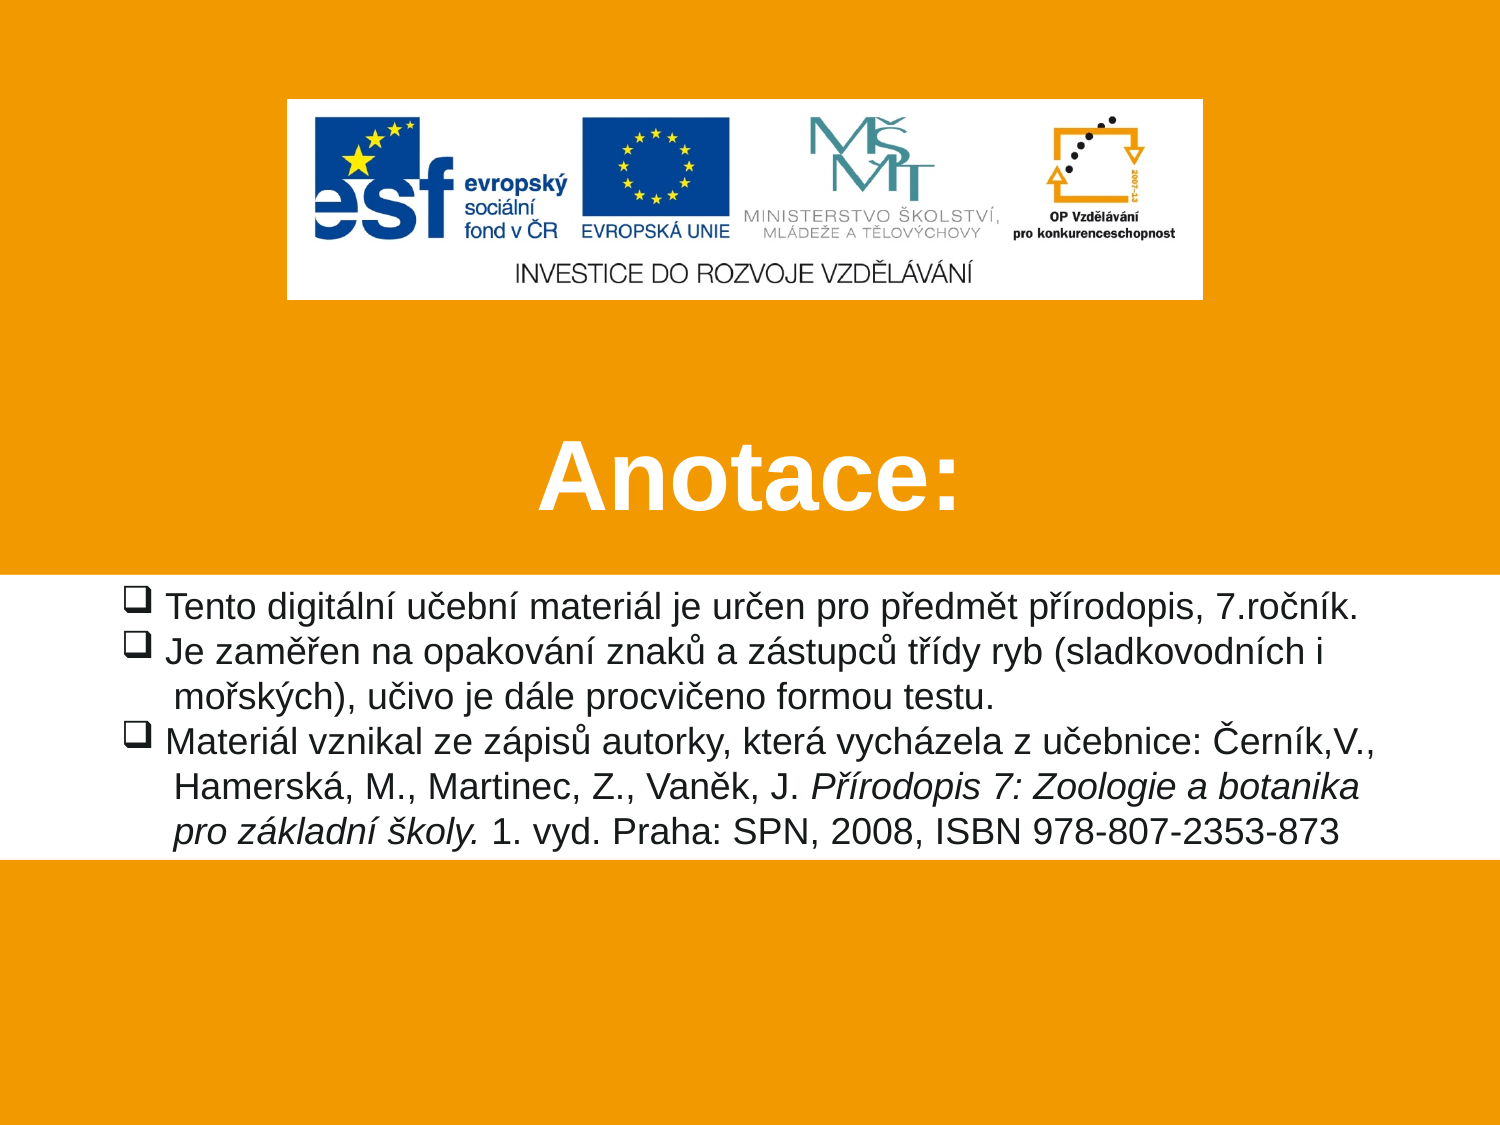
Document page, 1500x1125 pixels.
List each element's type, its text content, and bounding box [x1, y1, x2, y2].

title Anotace: [112, 349, 1388, 574]
picture [287, 99, 1203, 300]
text_box Tento digitální učební materiál je určen pro předmět přírodopis, 7.ročník. Je zaměřen na opakování znaků a zástupců třídy ryb (sladkovodních i mořských), učivo je dále procvičeno formou testu. Materiál vznikal ze zápisů autorky, která vycházela z učebnice: Černík,V., Hamerská, M., Martinec, Z., Vaněk, J. Přírodopis 7: Zoologie a botanika pro základní školy. 1. vyd. Praha: SPN, 2008, ISBN 978-807-2353-873 [0, 574, 1500, 860]
